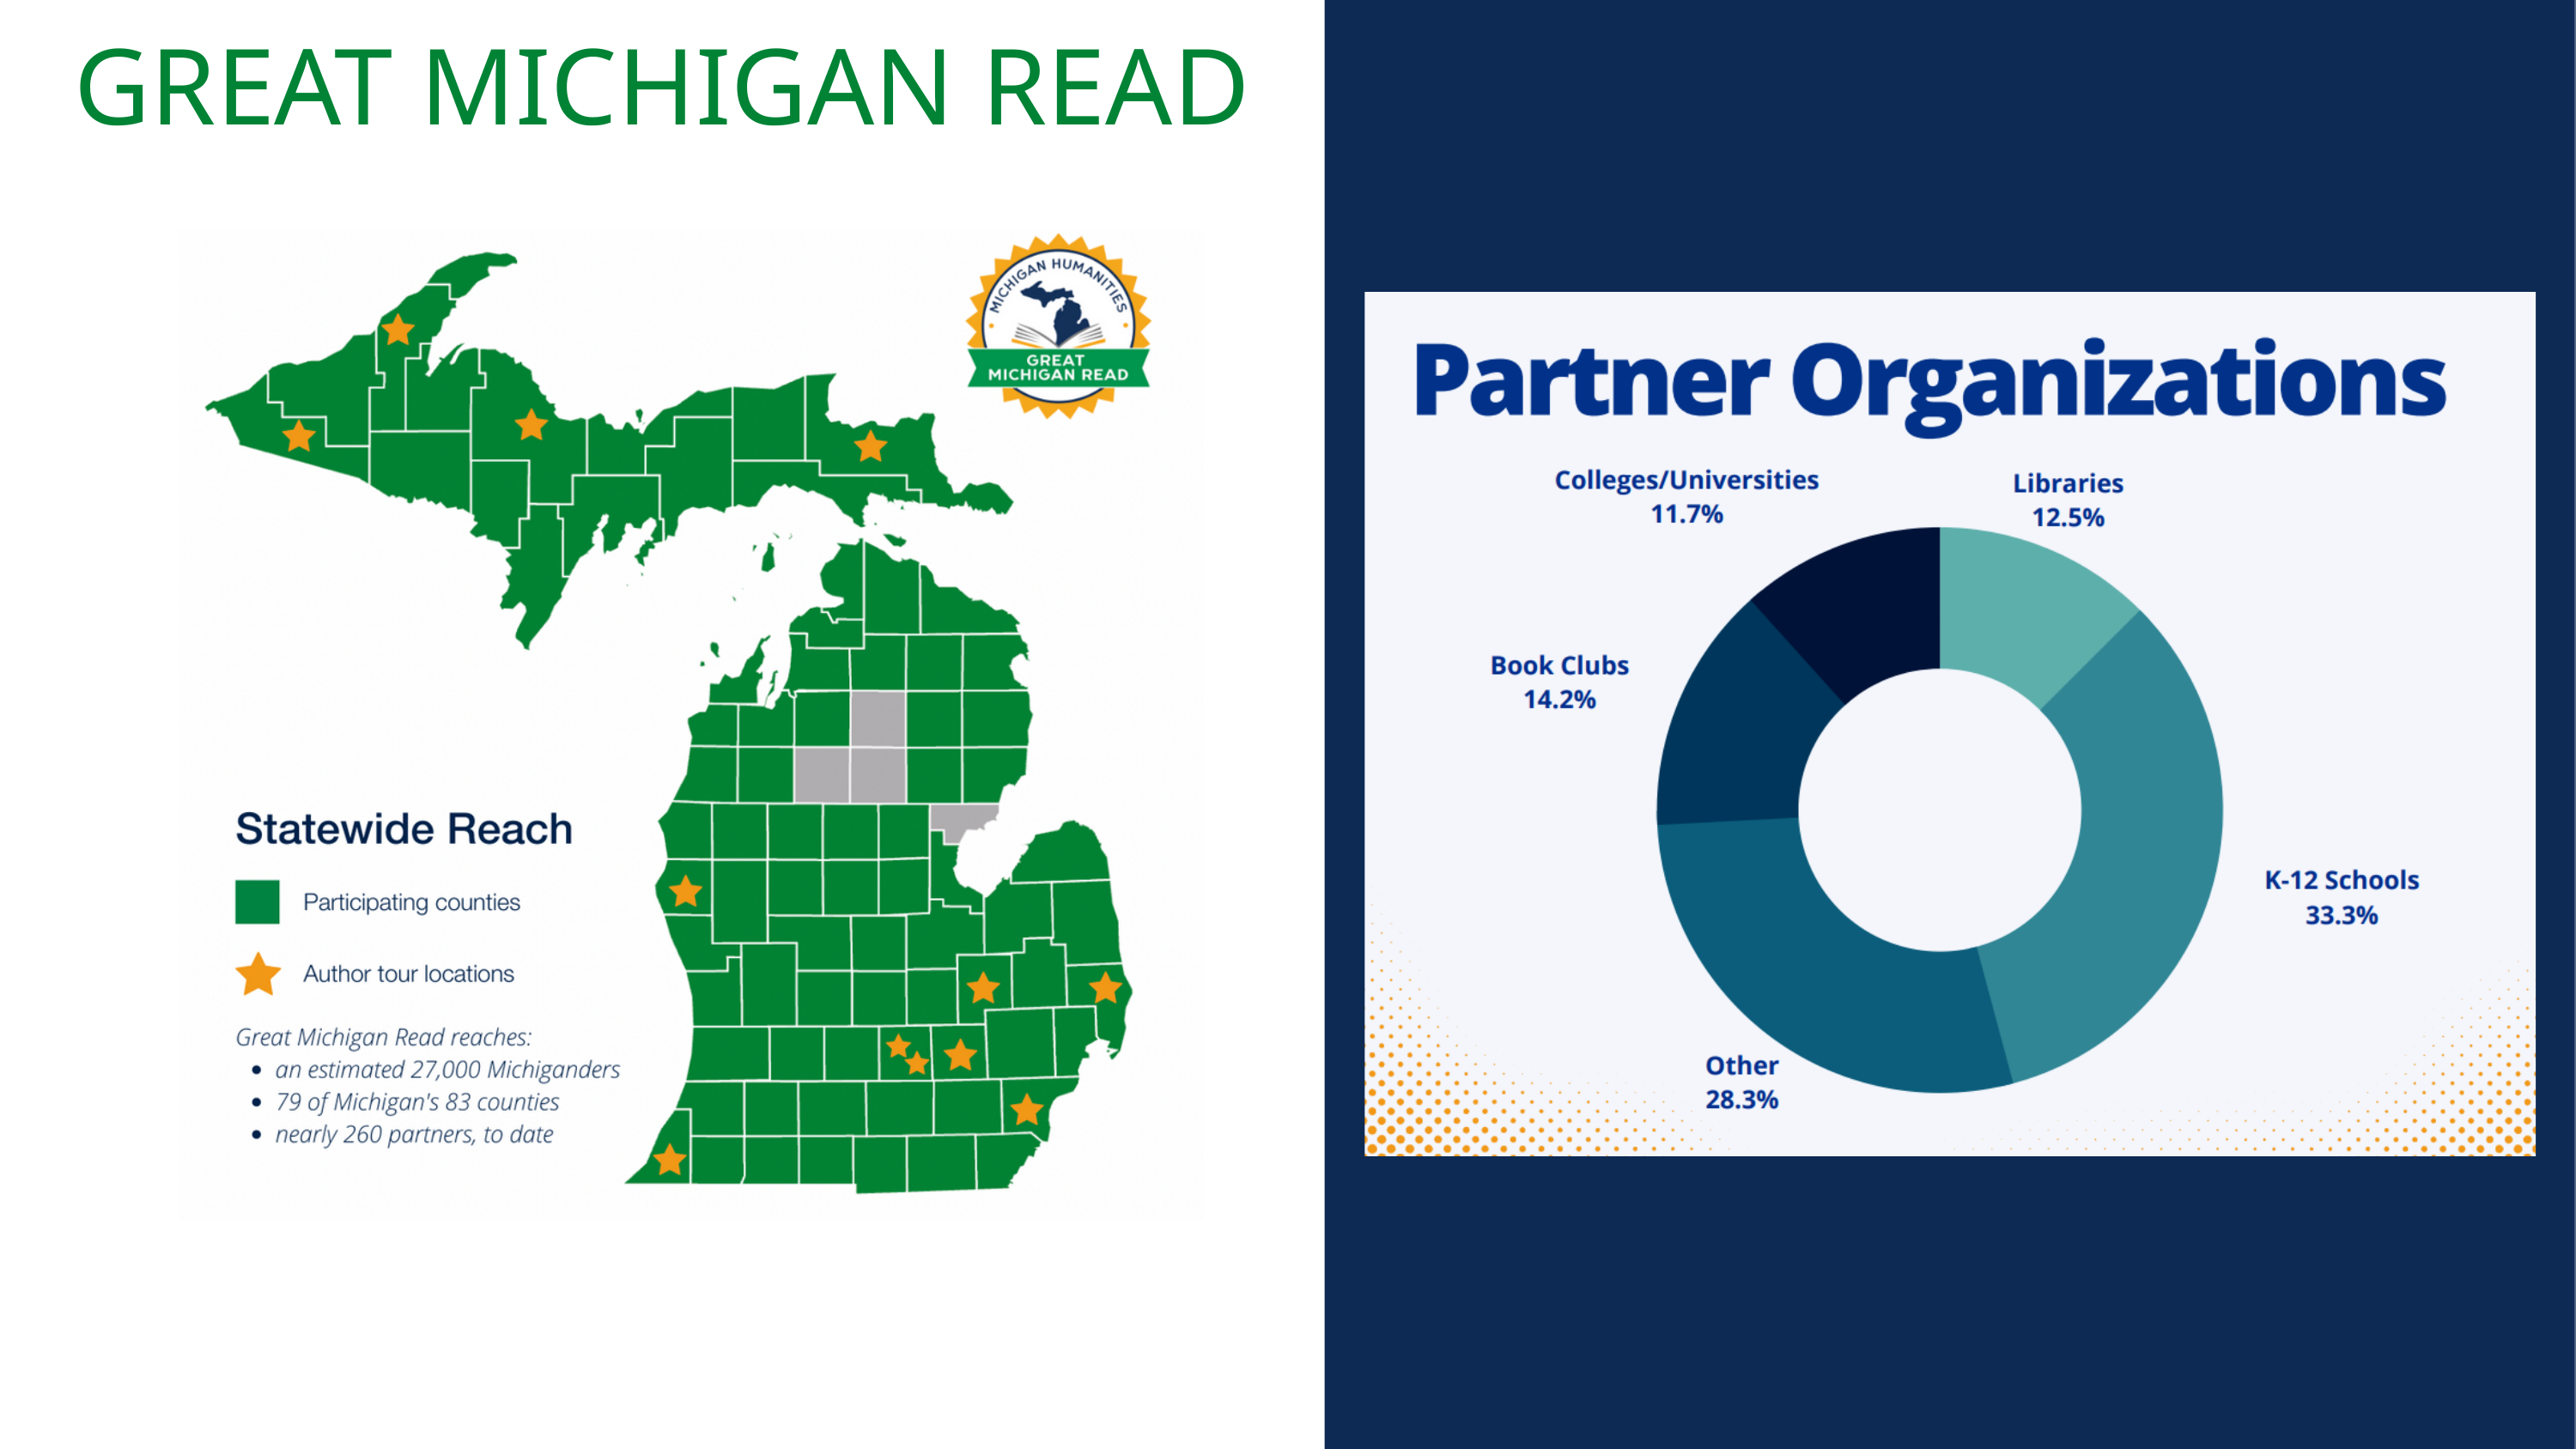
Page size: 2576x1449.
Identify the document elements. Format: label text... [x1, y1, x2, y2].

text_box [1364, 292, 2537, 1156]
text_box GREAT MICHIGAN READ [36, 20, 1288, 147]
text_box [144, 195, 1204, 1253]
text_box [1324, 0, 2576, 1449]
